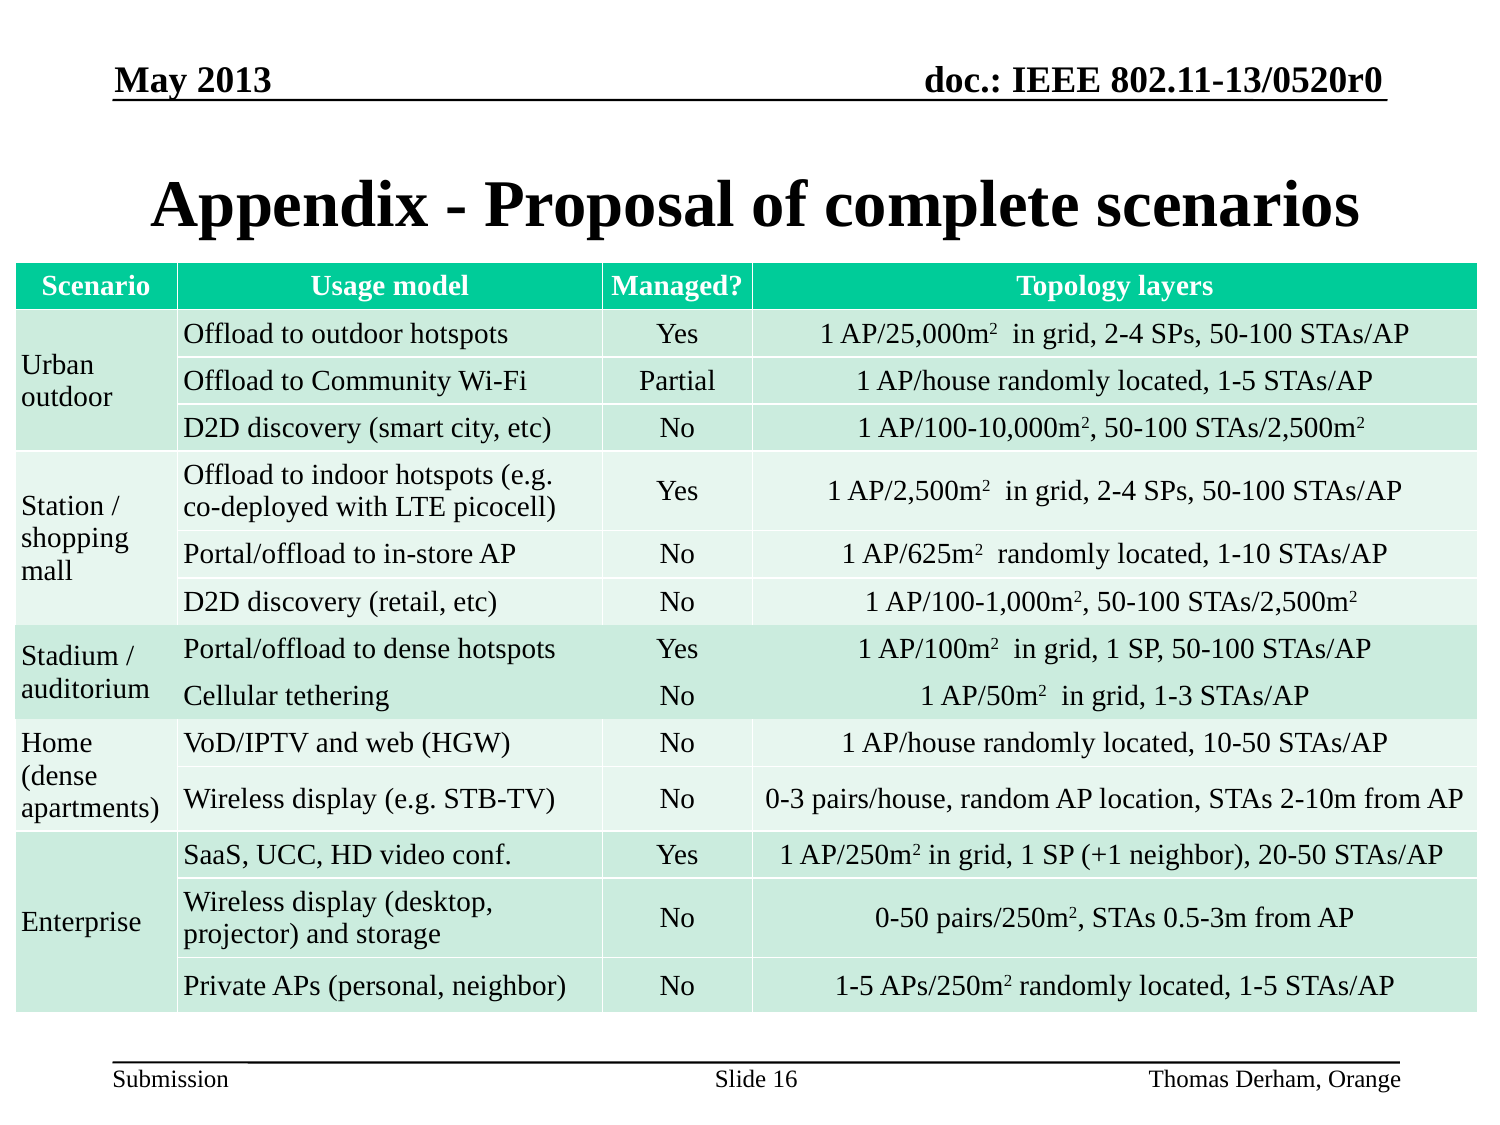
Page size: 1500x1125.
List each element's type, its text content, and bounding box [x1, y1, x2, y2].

table_cell Portal/offload to dense hotspots [178, 625, 602, 672]
table_cell Cellular tethering [178, 672, 602, 719]
table_cell No [603, 767, 752, 830]
table_cell Portal/offload to in-store AP [178, 531, 602, 577]
footer Thomas Derham, Orange [1144, 1061, 1402, 1093]
table_header Scenario [16, 263, 177, 309]
table_cell Offload to indoor hotspots (e.g. co-deployed with LTE picocell) [178, 452, 602, 530]
table_cell Urban outdoor [16, 310, 177, 450]
table_header Usage model [178, 263, 602, 309]
table_cell 1 AP/house randomly located, 1-5 STAs/AP [753, 358, 1477, 403]
table_cell 1 AP/100m2 in grid, 1 SP, 50-100 STAs/AP [752, 625, 1477, 672]
table_cell 1 AP/250m2 in grid, 1 SP (+1 neighbor), 20-50 STAs/AP [753, 832, 1477, 877]
table_cell VoD/IPTV and web (HGW) [178, 719, 602, 766]
table_cell Yes [603, 452, 752, 530]
table_cell 1 AP/625m2 randomly located, 1-10 STAs/AP [753, 531, 1477, 577]
table_cell Private APs (personal, neighbor) [178, 958, 602, 1012]
table_cell Wireless display (desktop, projector) and storage [178, 879, 602, 957]
table_cell 1 AP/100-1,000m2, 50-100 STAs/2,500m2 [753, 579, 1477, 625]
table_cell 1 AP/house randomly located, 10-50 STAs/AP [753, 719, 1477, 766]
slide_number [114, 54, 274, 101]
table_cell Partial [603, 358, 752, 403]
table_cell Station / shopping mall [16, 452, 177, 625]
table_cell 0-50 pairs/250m2, STAs 0.5-3m from AP [753, 879, 1477, 957]
table_cell 1 AP/25,000m2 in grid, 2-4 SPs, 50-100 STAs/AP [753, 310, 1477, 356]
title Appendix - Proposal of complete scenarios [62, 112, 1450, 261]
table_header Topology layers [753, 263, 1477, 309]
table_cell Yes [603, 832, 752, 877]
table_cell No [603, 531, 752, 577]
table_cell 1 AP/2,500m2 in grid, 2-4 SPs, 50-100 STAs/AP [753, 452, 1477, 530]
table_cell 0-3 pairs/house, random AP location, STAs 2-10m from AP [753, 767, 1477, 830]
table_cell No [603, 719, 752, 766]
slide_number Slide 16 [712, 1061, 800, 1093]
table_cell Yes [602, 625, 752, 672]
table_cell No [603, 879, 752, 957]
table_cell Home (dense apartments) [16, 719, 177, 830]
table_cell D2D discovery (retail, etc) [178, 579, 602, 625]
table_cell Yes [603, 310, 752, 356]
table_cell No [603, 405, 752, 450]
table_cell Wireless display (e.g. STB-TV) [178, 767, 602, 830]
table_cell Offload to Community Wi-Fi [178, 358, 602, 403]
table_cell 1 AP/100-10,000m2, 50-100 STAs/2,500m2 [753, 405, 1477, 450]
table_cell D2D discovery (smart city, etc) [178, 405, 602, 450]
table_cell Enterprise [16, 832, 177, 1012]
table_cell No [603, 579, 752, 625]
table_cell Stadium / auditorium [15, 625, 178, 719]
table_cell Offload to outdoor hotspots [178, 310, 602, 356]
table_cell No [603, 958, 752, 1012]
table_header Managed? [603, 263, 752, 309]
table_cell 1-5 APs/250m2 randomly located, 1-5 STAs/AP [753, 958, 1477, 1012]
table_cell 1 AP/50m2 in grid, 1-3 STAs/AP [752, 672, 1477, 719]
table_cell No [602, 672, 752, 719]
table_cell SaaS, UCC, HD video conf. [178, 832, 602, 877]
